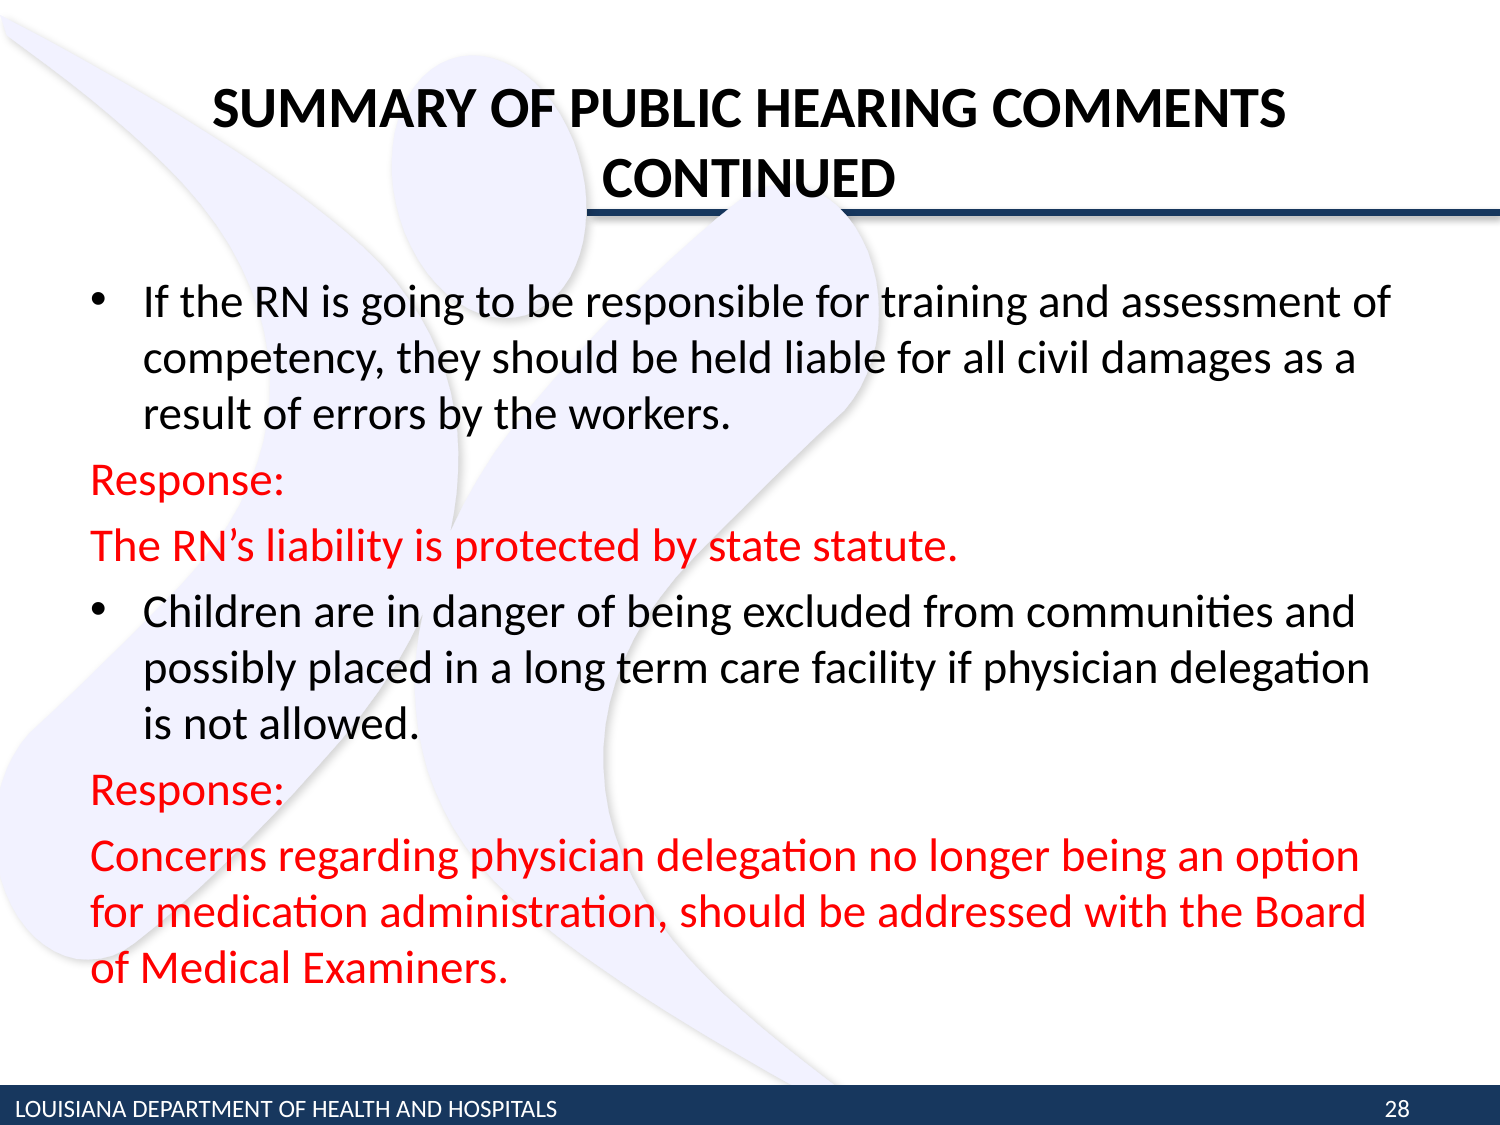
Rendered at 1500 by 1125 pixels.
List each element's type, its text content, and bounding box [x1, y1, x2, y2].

slide_number 28 [1074, 1077, 1425, 1125]
footer LOUISIANA DEPARTMENT OF HEALTH AND HOSPITALS [0, 1077, 663, 1125]
title SUMMARY OF PUBLIC HEARING COMMENTS CONTINUED [75, 45, 1425, 233]
list If the RN is going to be responsible for training and assessment of competency, they should be held liable for all civil damages as a result of errors by the workers. Response: The RN’s liability is protected by state statute. Children are in danger of being excluded from communities and possibly placed in a long term care facility if physician delegation is not allowed. Response: Concerns regarding physician delegation no longer being an option for medication administration, should be addressed with the Board of Medical Examiners. [75, 262, 1425, 1005]
